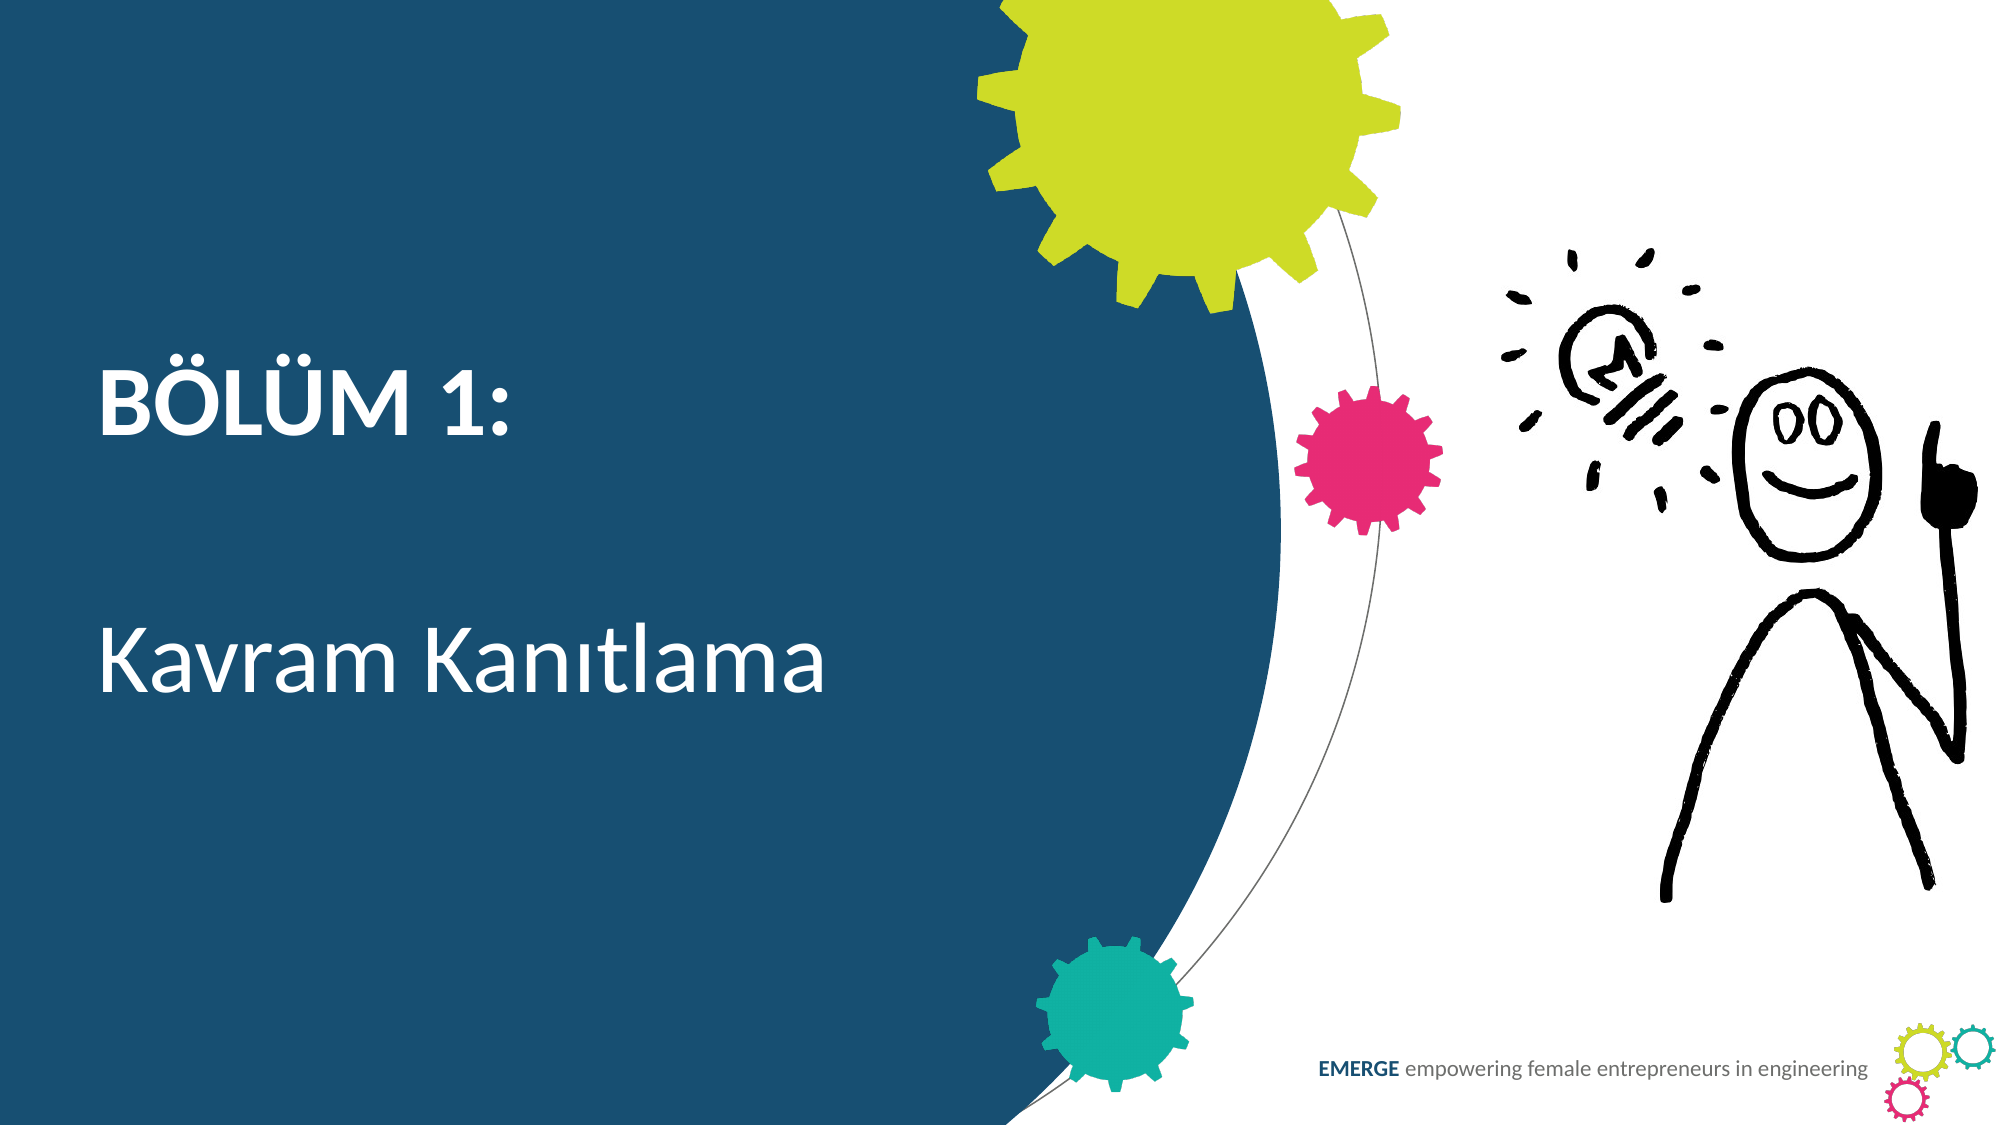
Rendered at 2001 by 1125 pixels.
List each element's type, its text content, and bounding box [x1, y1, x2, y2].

picture [929, 0, 1447, 360]
picture [1287, 382, 1447, 541]
picture [1501, 247, 1978, 903]
list BÖLÜM 1: Kavram Kanıtlama [82, 326, 973, 737]
picture [1030, 930, 1203, 1098]
picture [1865, 995, 2001, 1125]
